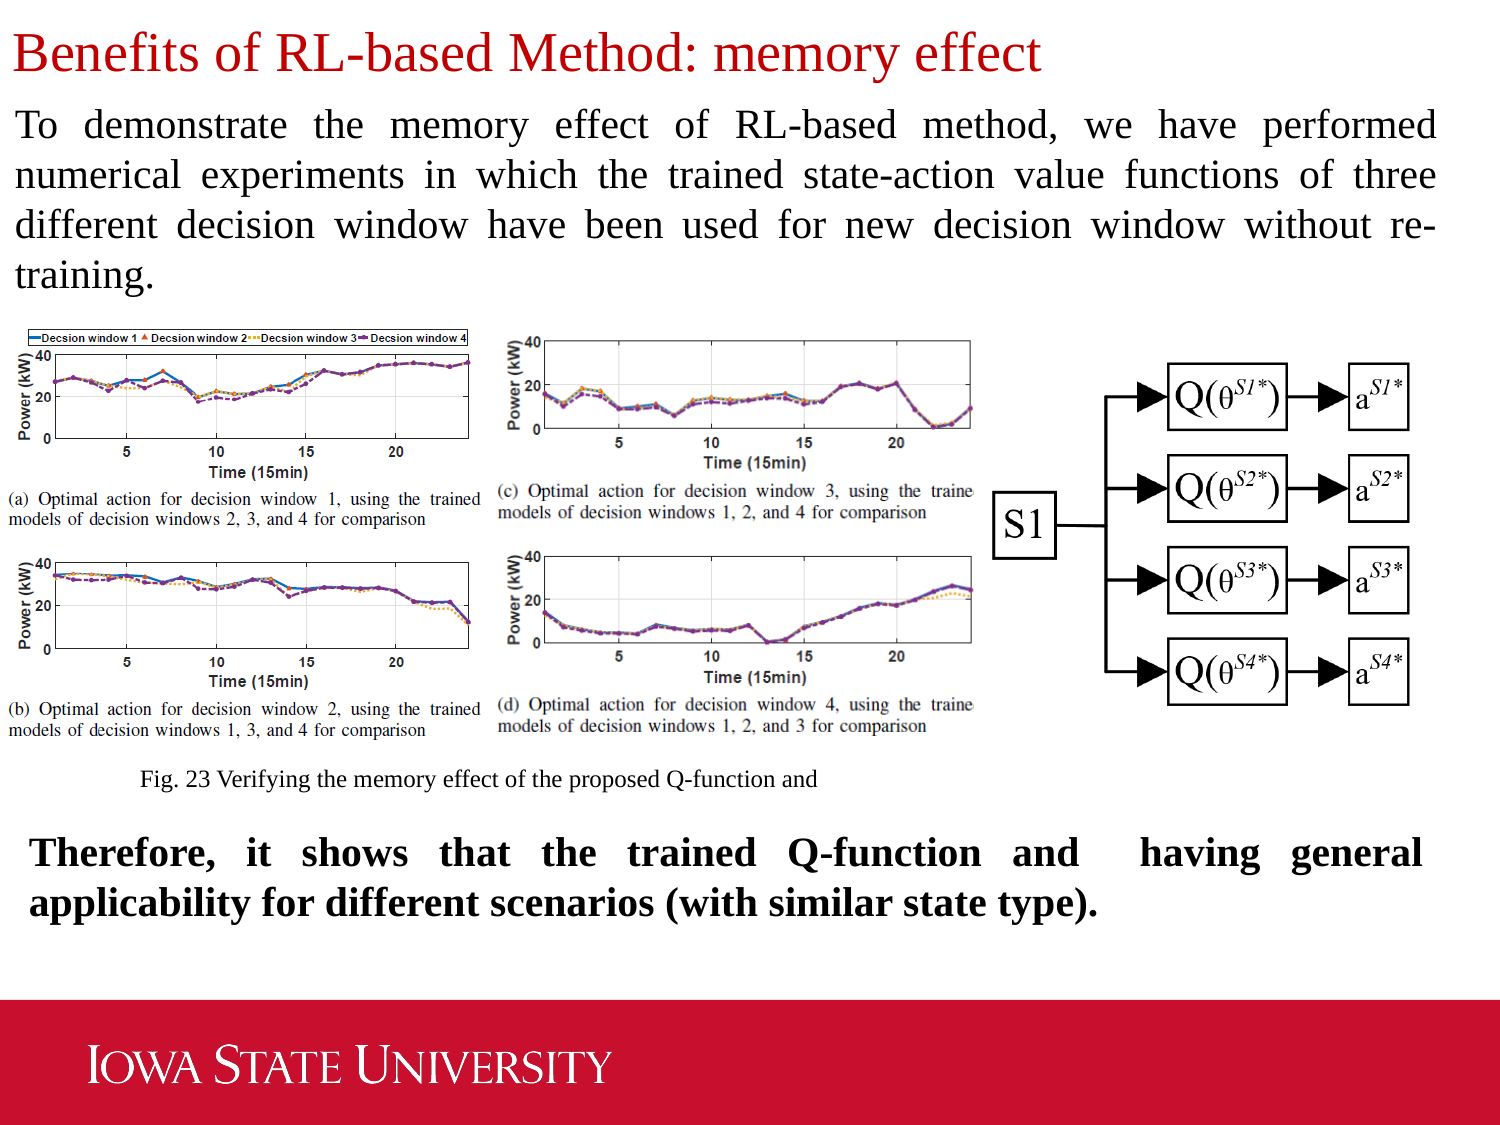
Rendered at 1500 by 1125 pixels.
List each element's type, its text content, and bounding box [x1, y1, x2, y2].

title Benefits of RL-based Method: memory effect [0, 11, 1395, 88]
picture [0, 313, 1416, 748]
picture [87, 1044, 613, 1088]
text_box To demonstrate the memory effect of RL-based method, we have performed numerical experiments in which the trained state-action value functions of three different decision window have been used for new decision window without re-training. [0, 88, 1453, 304]
